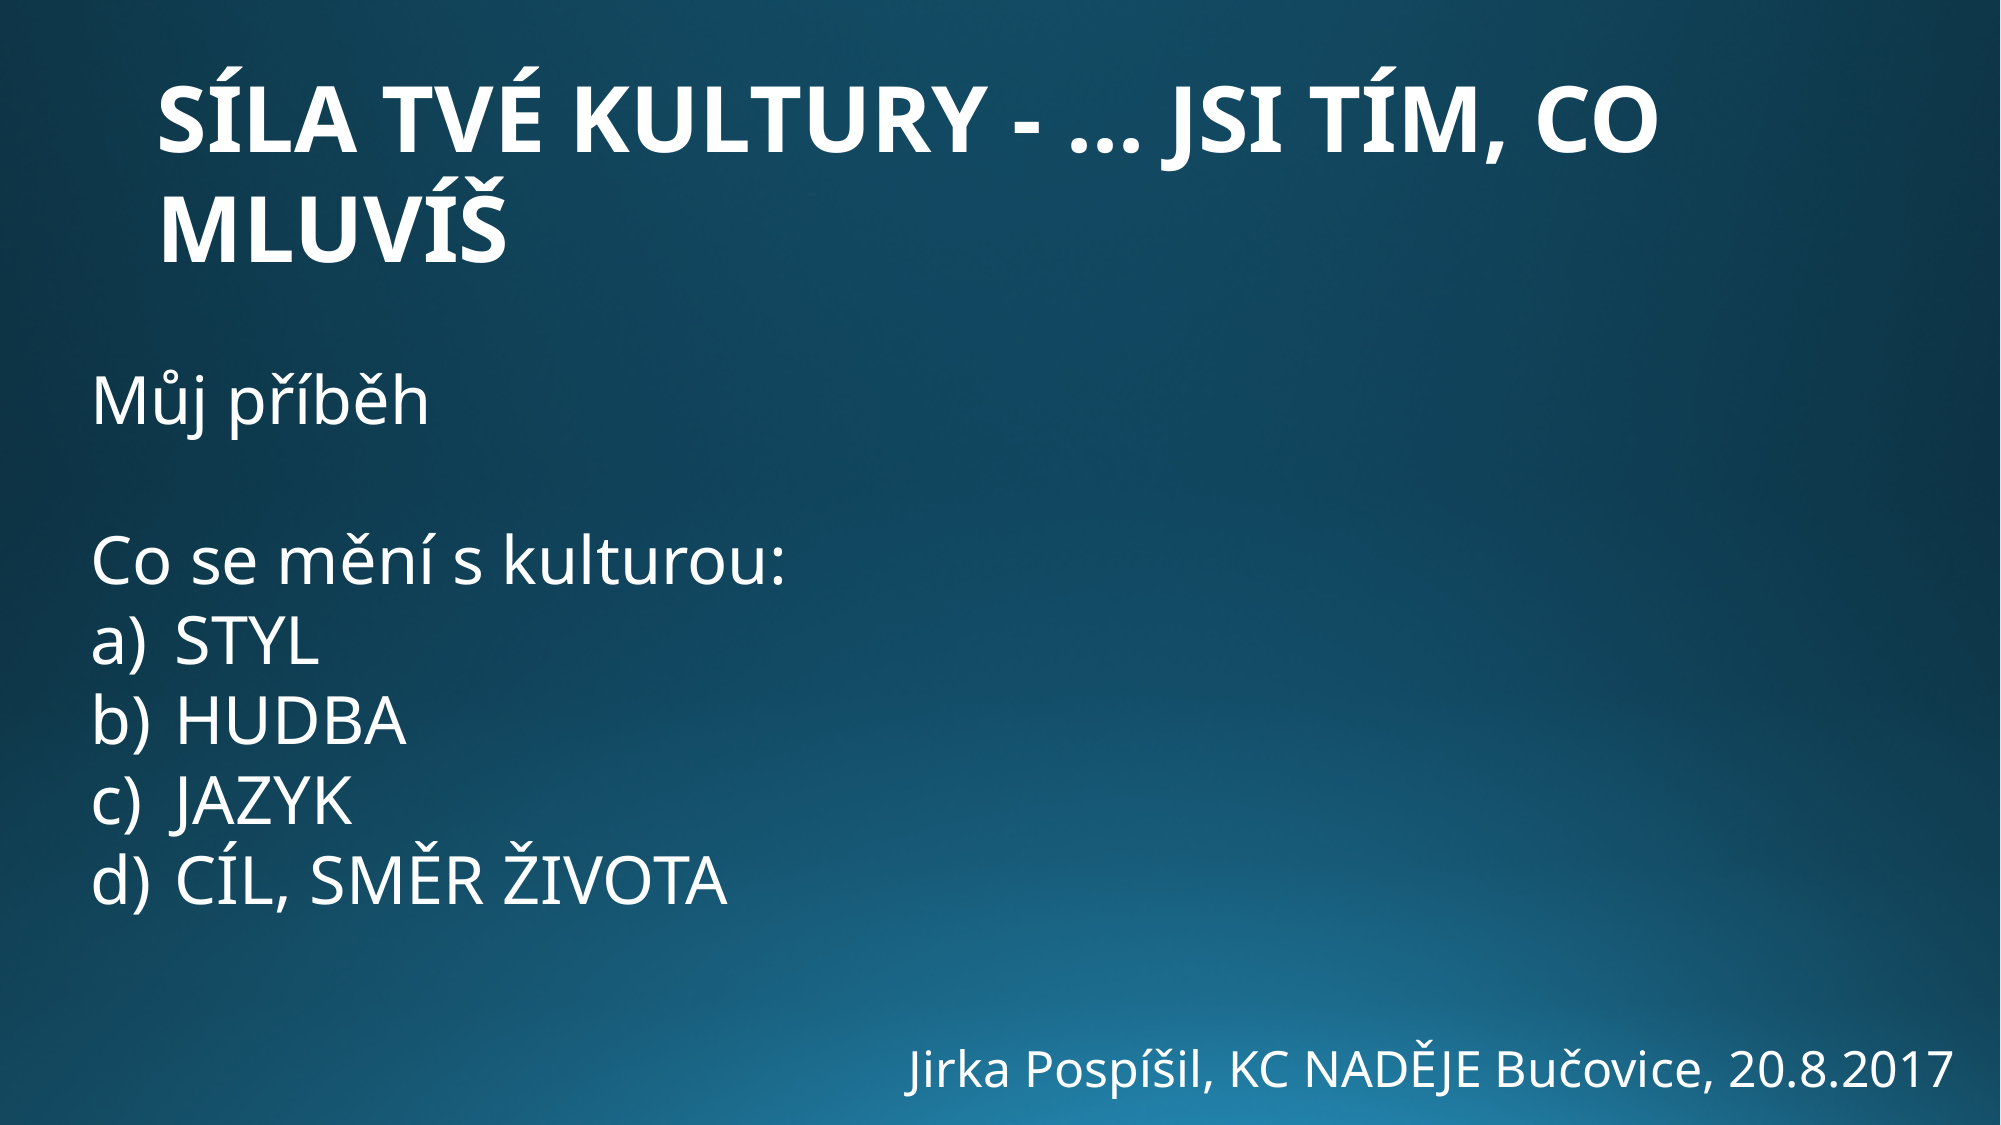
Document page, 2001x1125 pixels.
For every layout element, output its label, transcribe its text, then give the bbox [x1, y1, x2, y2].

picture [0, 0, 2001, 1125]
text_box Můj příběh Co se mění s kulturou: STYL HUDBA JAZYK CÍL, SMĚR ŽIVOTA [75, 350, 1894, 925]
text_box SÍLA TVÉ KULTURY - ... jsi tím, co mluvíš [141, 53, 1927, 288]
subtitle Jirka Pospíšil, KC NADĚJE Bučovice, 20.8.2017 [470, 982, 1971, 1106]
